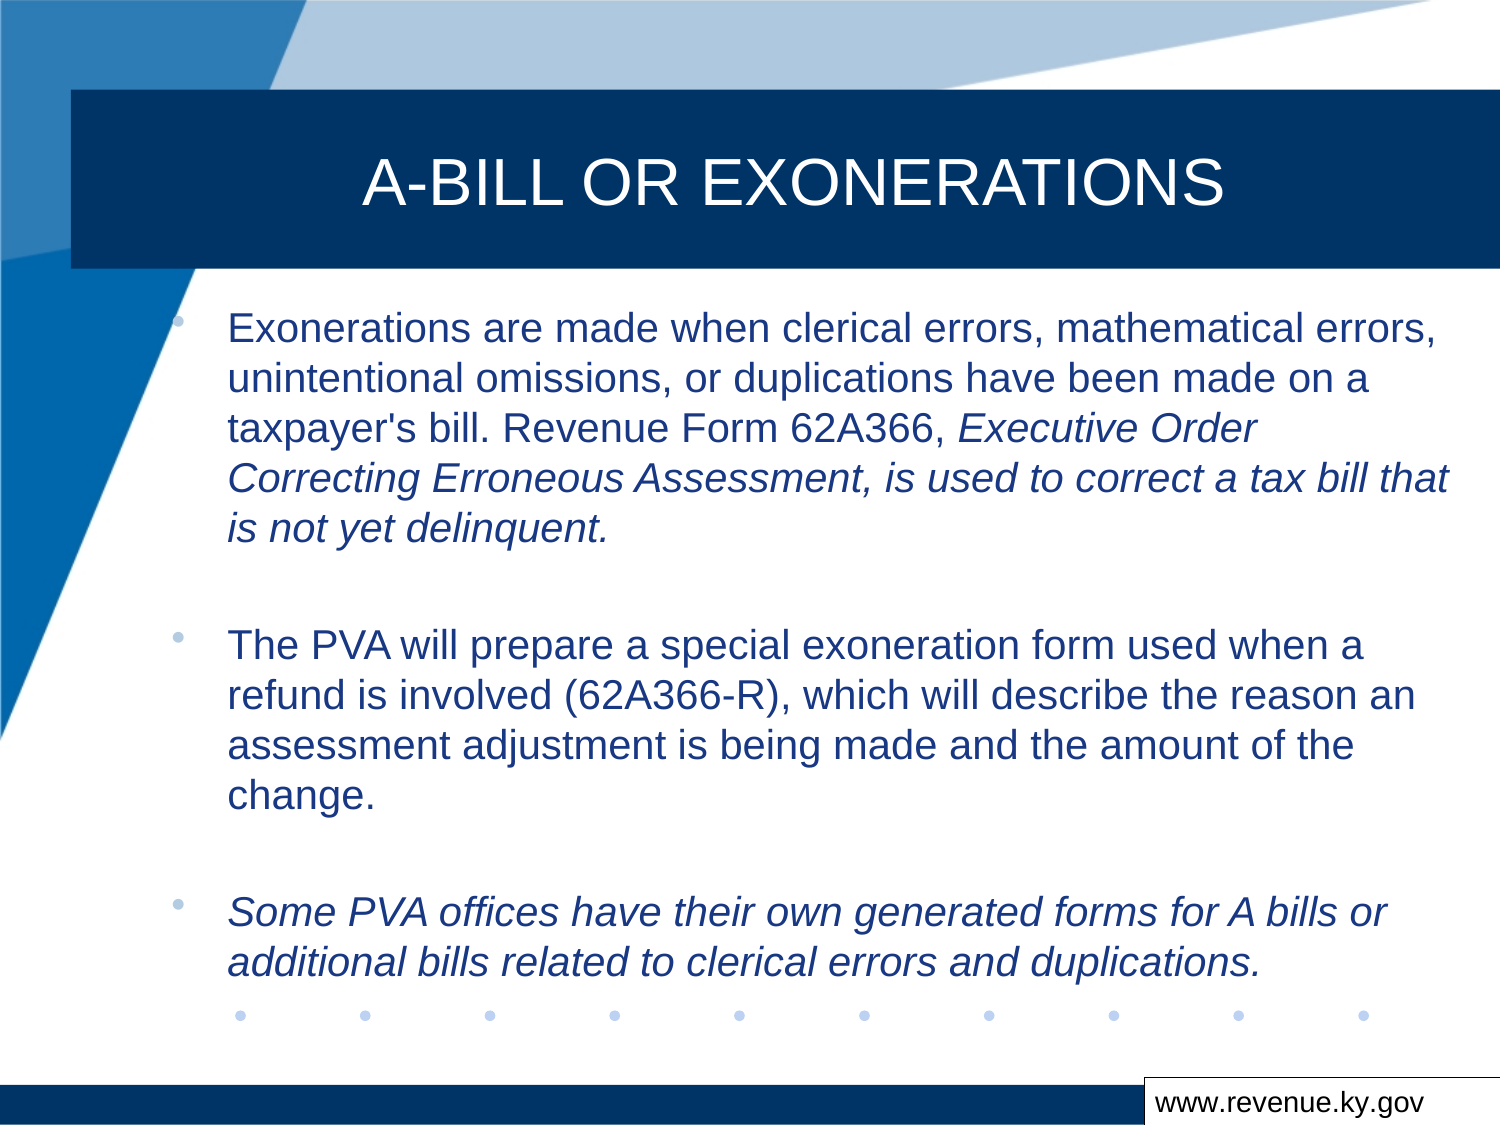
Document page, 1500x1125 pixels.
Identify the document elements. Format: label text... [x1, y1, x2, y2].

picture [0, 0, 1500, 842]
title A-BILL OR EXONERATIONS [70, 89, 1500, 269]
list Exonerations are made when clerical errors, mathematical errors, unintentional omissions, or duplications have been made on a taxpayer's bill. Revenue Form 62A366, Executive Order Correcting Erroneous Assessment, is used to correct a tax bill that is not yet delinquent. The PVA will prepare a special exoneration form used when a refund is involved (62A366-R), which will describe the reason an assessment adjustment is being made and the amount of the change. Some PVA offices have their own generated forms for A bills or additional bills related to clerical errors and duplications. [156, 293, 1475, 1013]
